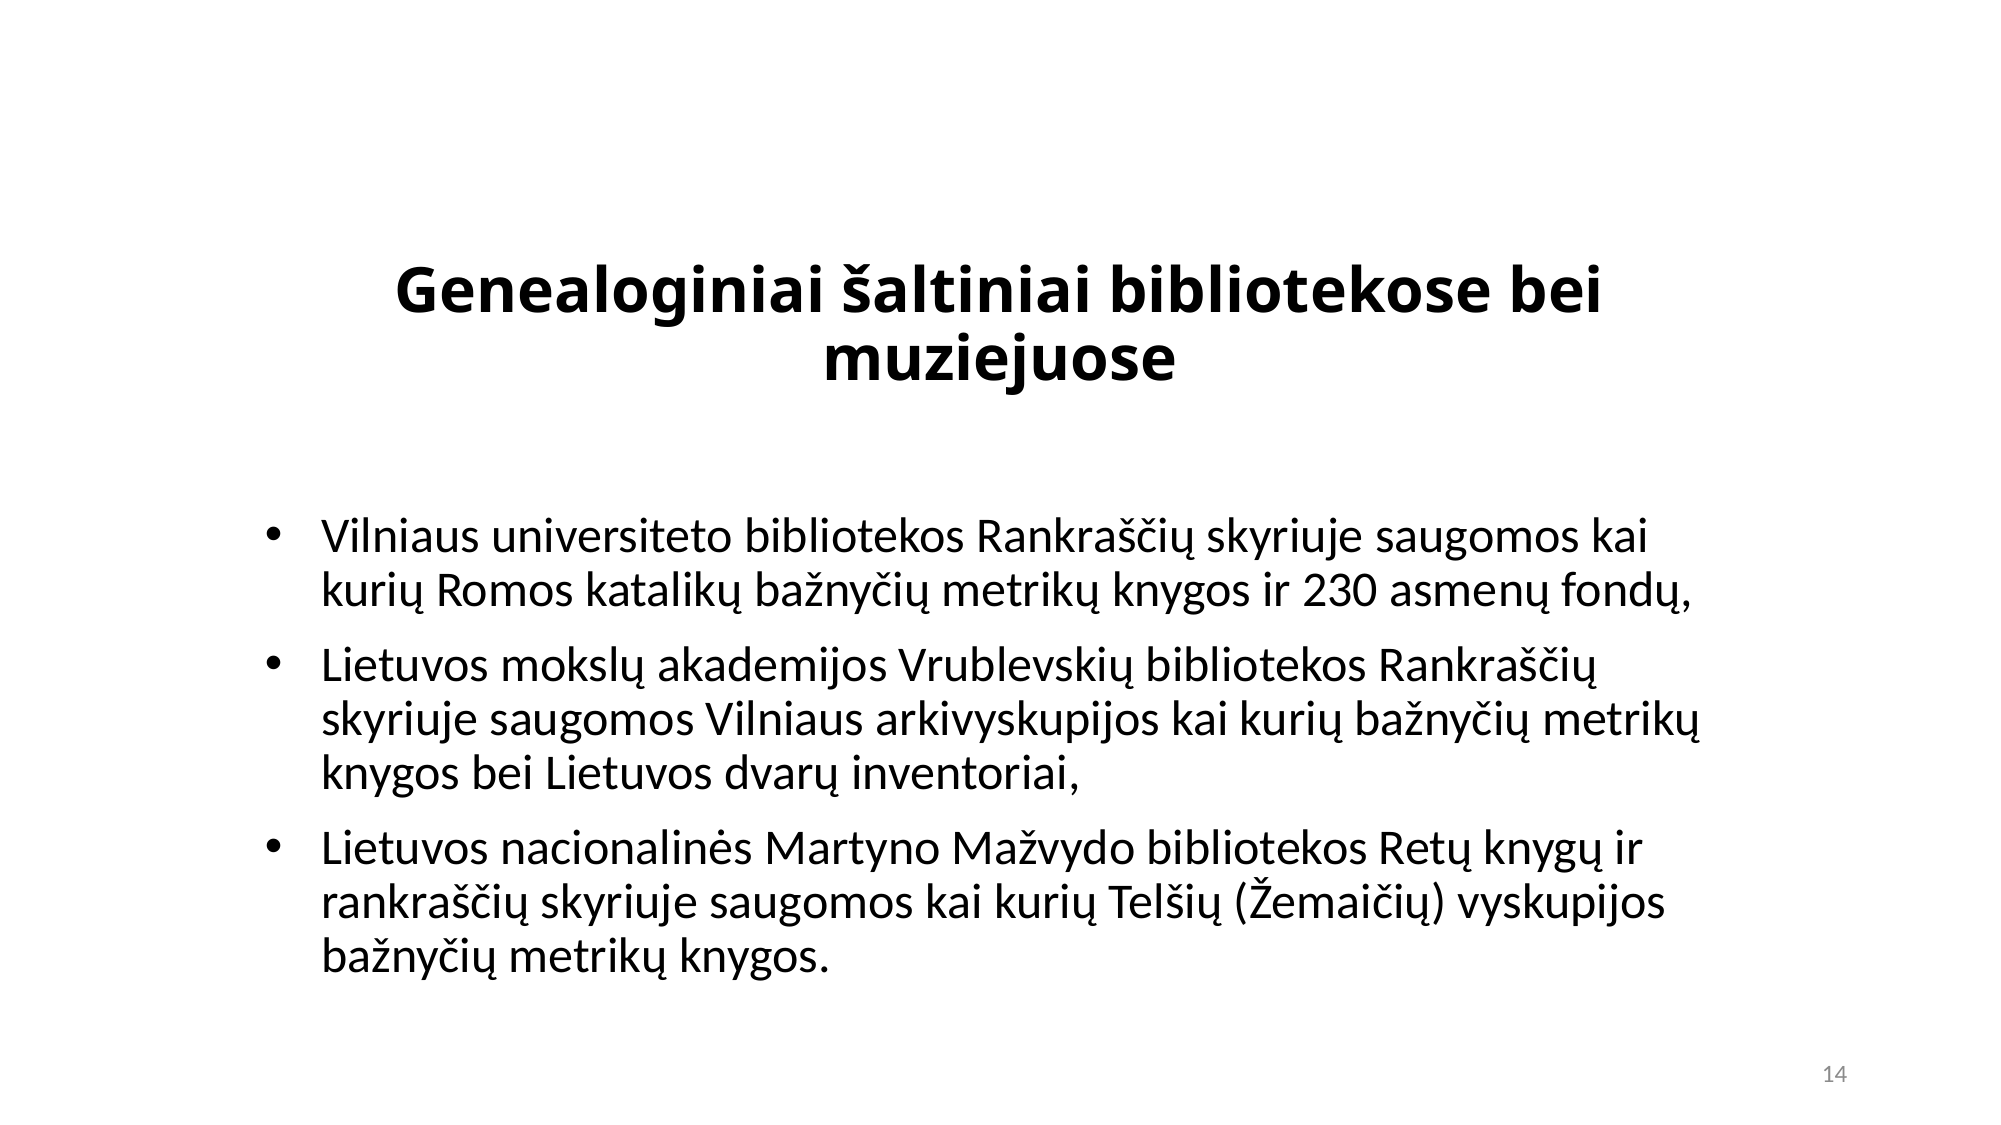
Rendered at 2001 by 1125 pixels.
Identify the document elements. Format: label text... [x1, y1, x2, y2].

slide_number 14 [1412, 1042, 1863, 1103]
title Genealoginiai šaltiniai bibliotekose bei muziejuose [249, 184, 1750, 346]
subtitle Vilniaus universiteto bibliotekos Rankraščių skyriuje saugomos kai kurių Romos katalikų bažnyčių metrikų knygos ir 230 asmenų fondų, Lietuvos mokslų akademijos Vrublevskių bibliotekos Rankraščių skyriuje saugomos Vilniaus arkivyskupijos kai kurių bažnyčių metrikų knygos bei Lietuvos dvarų inventoriai, Lietuvos nacionalinės Martyno Mažvydo bibliotekos Retų knygų ir rankraščių skyriuje saugomos kai kurių Telšių (Žemaičių) vyskupijos bažnyčių metrikų knygos. [249, 346, 1750, 1103]
